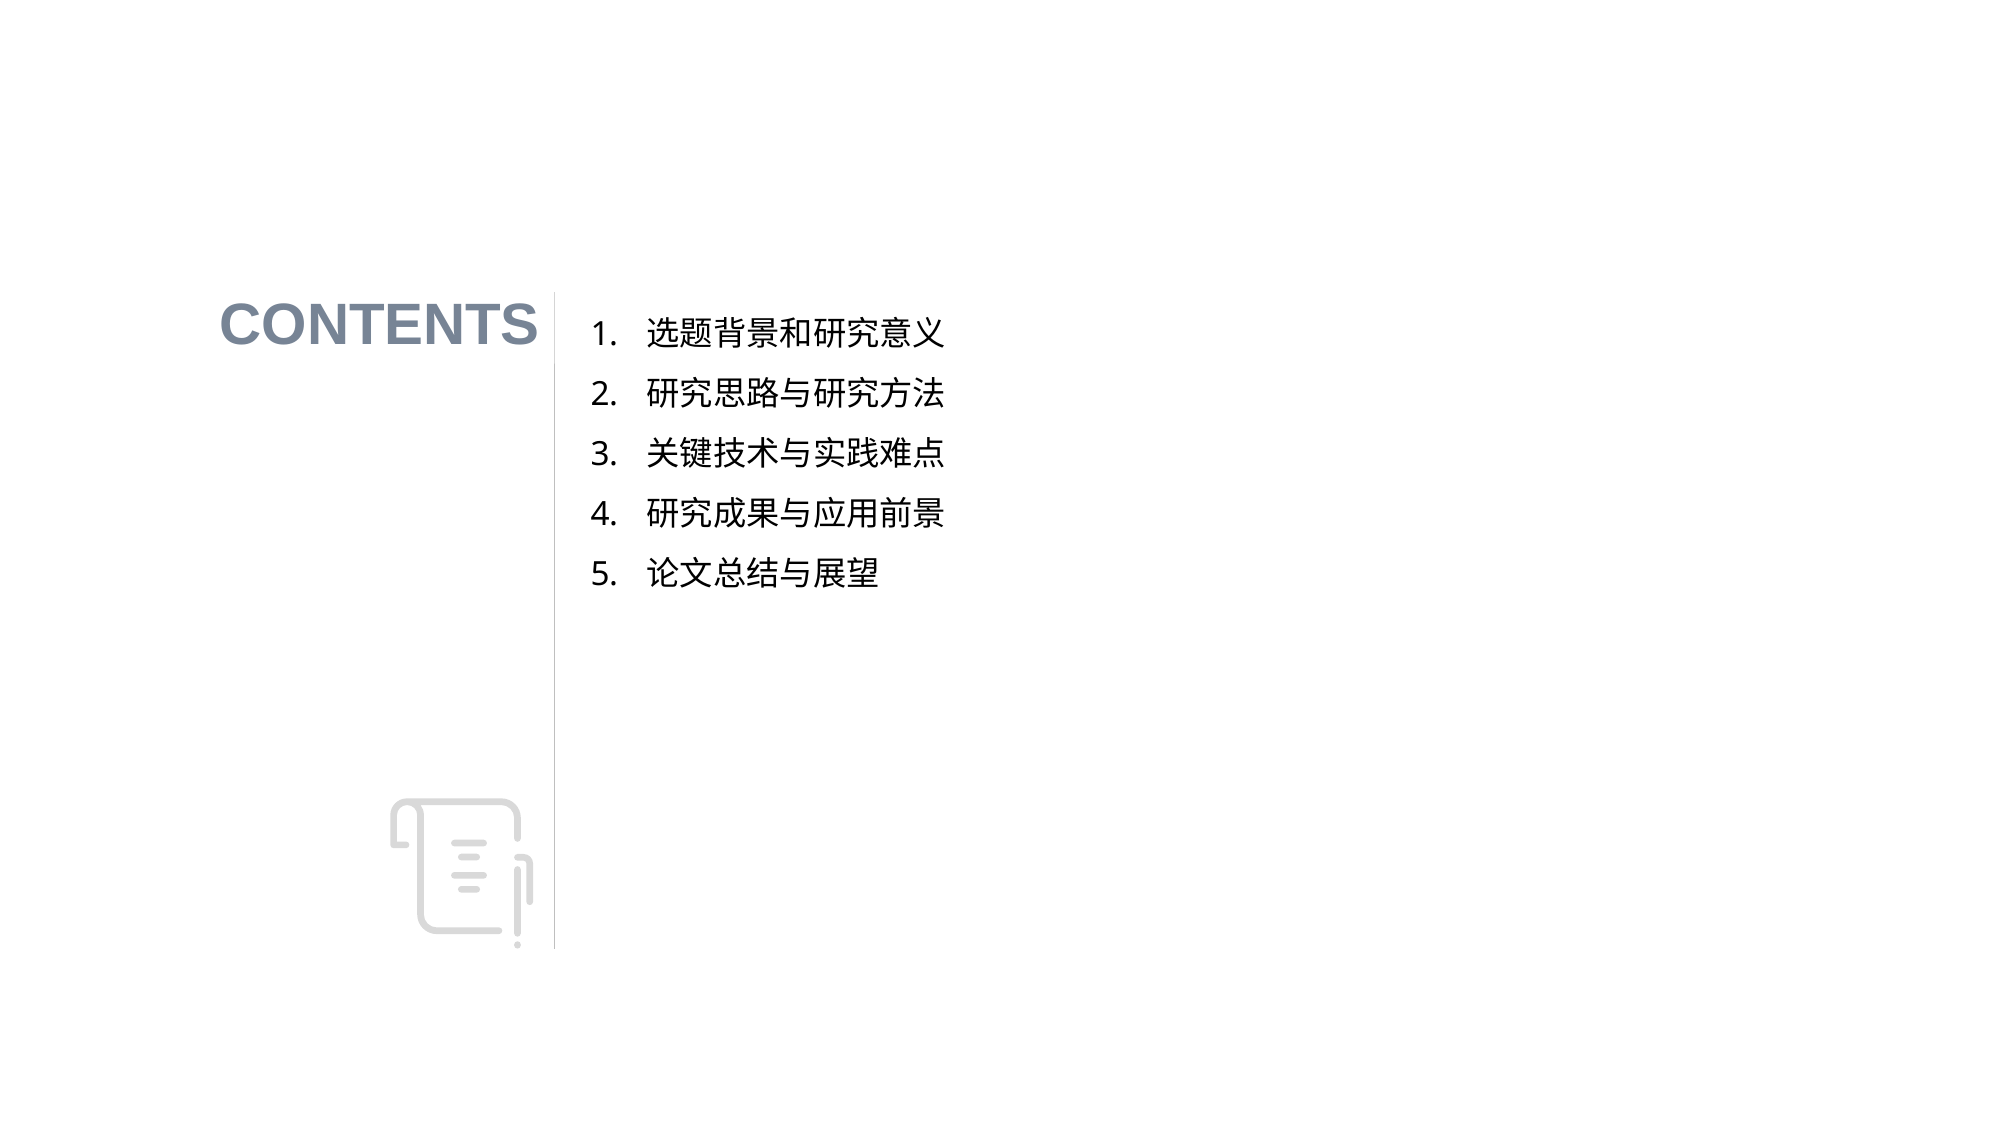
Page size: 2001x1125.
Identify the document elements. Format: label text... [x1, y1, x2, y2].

text_box [514, 941, 521, 949]
text_box [514, 853, 534, 906]
text_box [514, 866, 521, 937]
text_box 选题背景和研究意义 研究思路与研究方法 关键技术与实践难点 研究成果与应用前景 论文总结与展望 [575, 292, 1890, 949]
text_box CONTENTS [124, 278, 555, 364]
text_box [390, 798, 521, 935]
